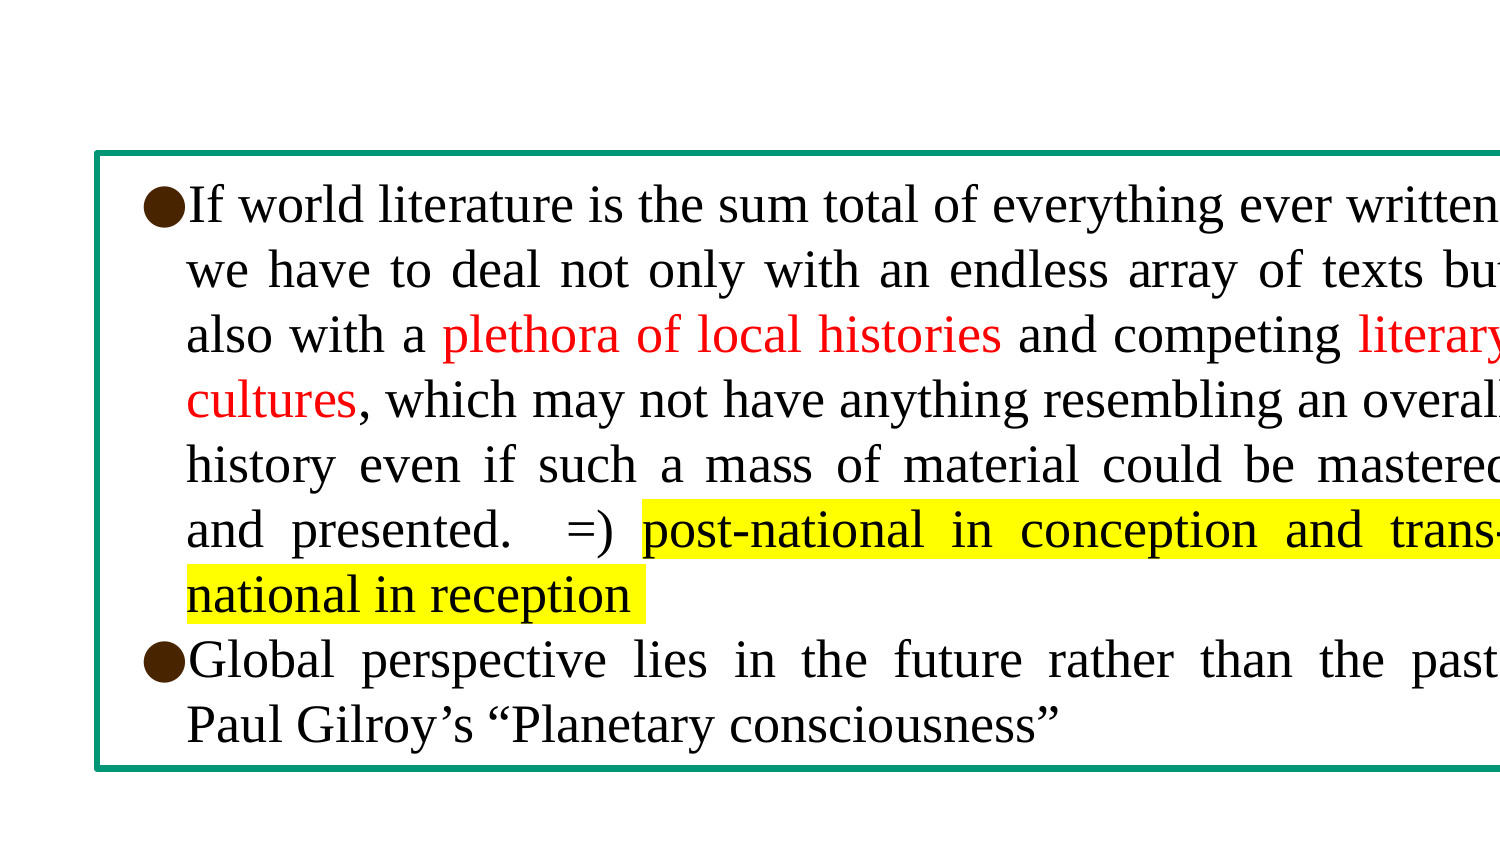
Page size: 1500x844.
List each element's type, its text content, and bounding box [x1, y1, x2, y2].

list If world literature is the sum total of everything ever written, we have to deal not only with an endless array of texts but also with a plethora of local histories and competing literary cultures, which may not have anything resembling an overall history even if such a mass of material could be mastered and presented. =) post-national in conception and trans-national in reception Global perspective lies in the future rather than the past: Paul Gilroy’s “Planetary consciousness” [95, 151, 1500, 771]
